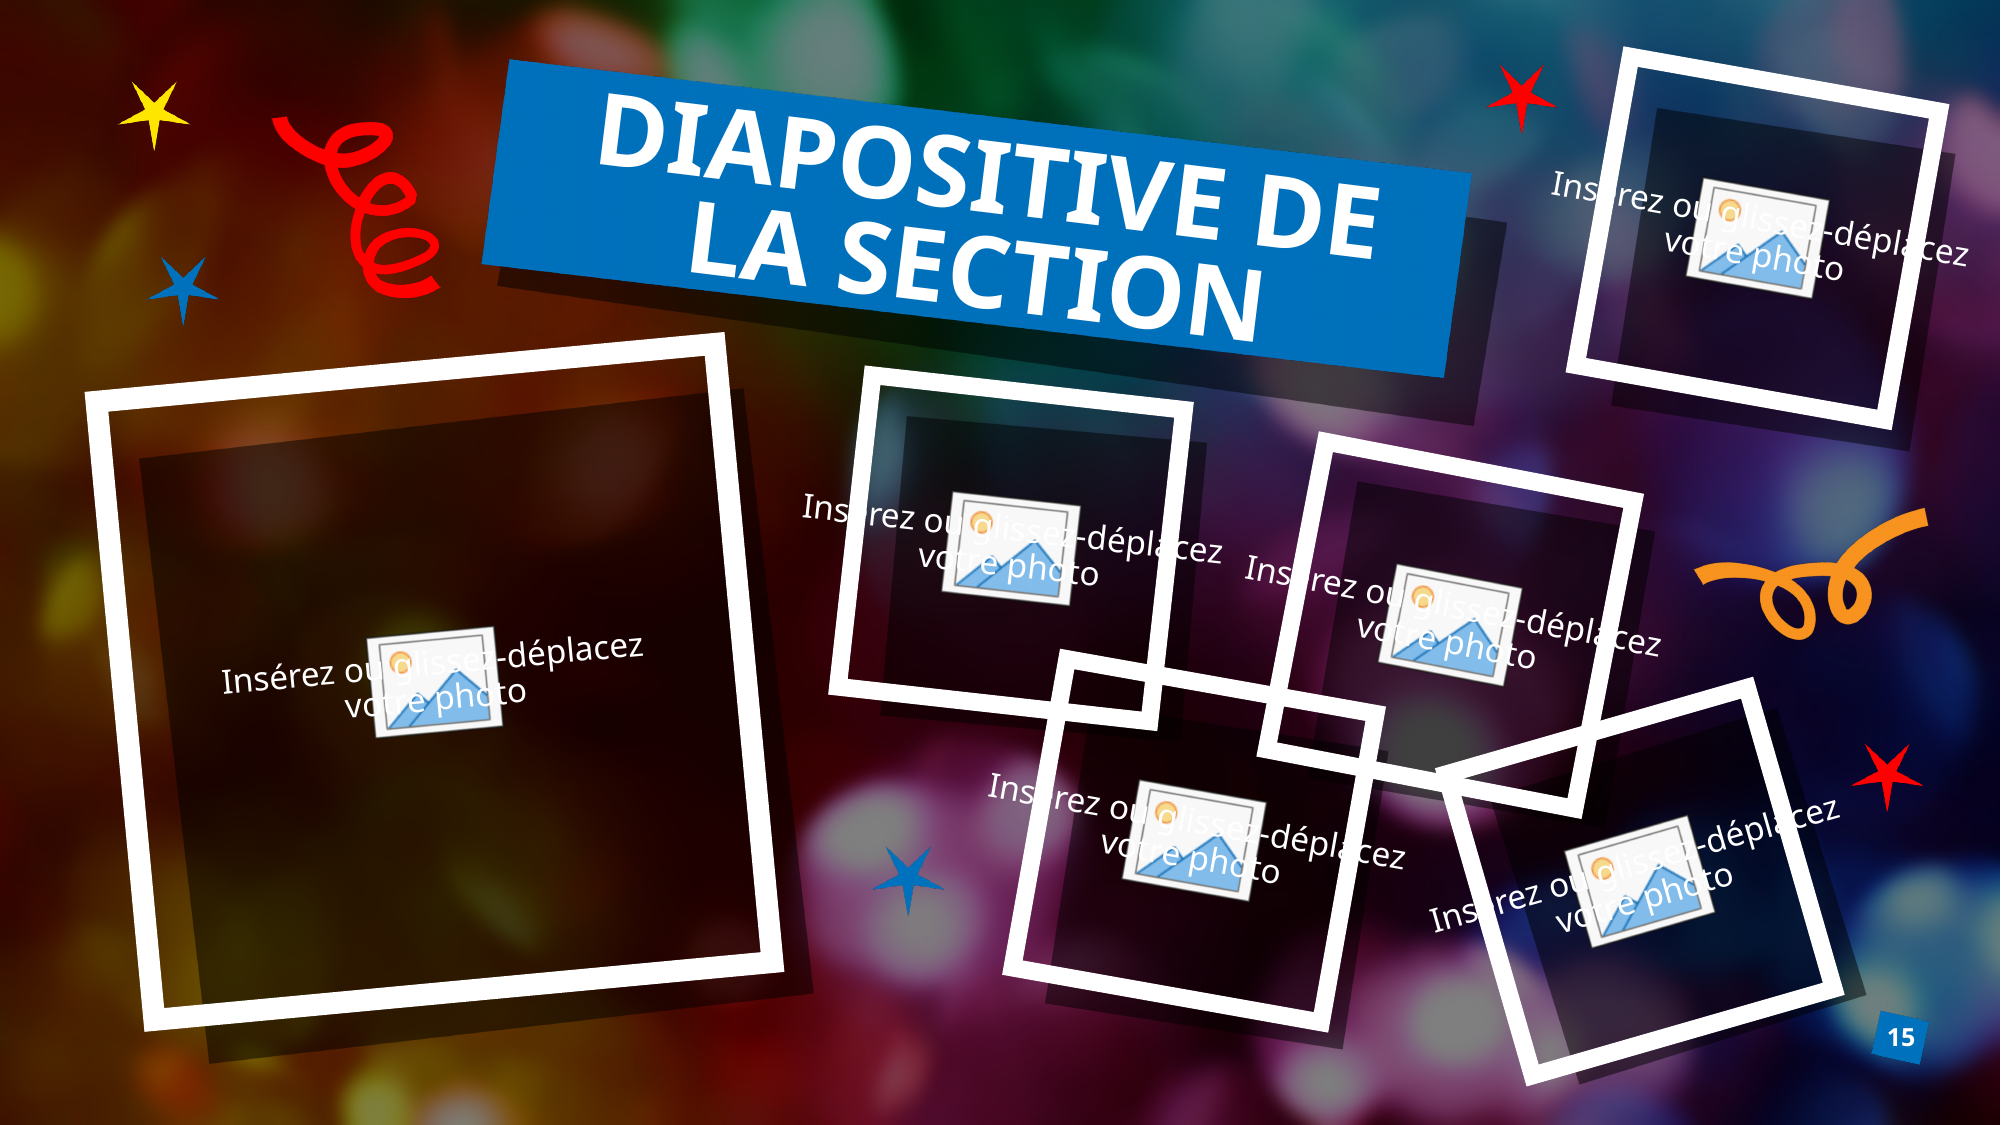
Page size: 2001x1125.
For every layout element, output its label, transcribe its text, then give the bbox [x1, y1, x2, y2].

slide_number 15 [1866, 1008, 1936, 1069]
picture [0, 0, 2000, 1125]
title DIAPOSITIVE DE LA SECTION [502, 87, 1463, 376]
